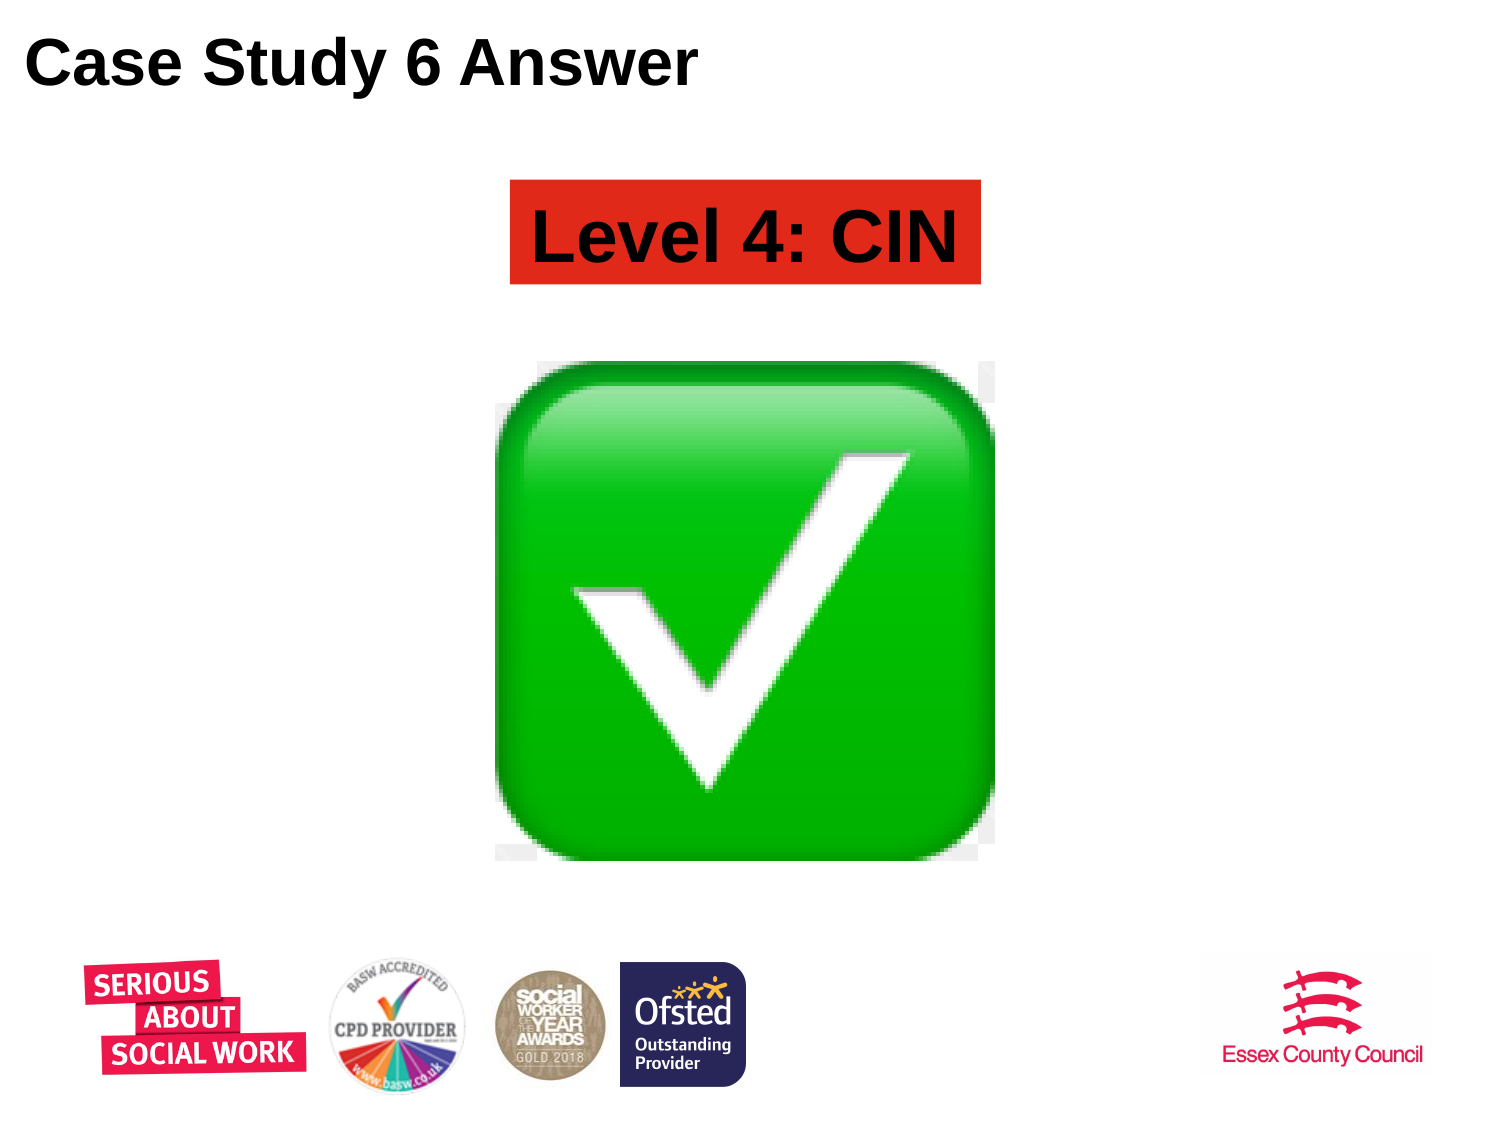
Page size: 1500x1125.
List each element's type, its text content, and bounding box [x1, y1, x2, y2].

picture [495, 361, 996, 861]
picture [324, 951, 470, 1101]
title Case Study 6 Answer [9, 11, 1357, 118]
picture [1198, 952, 1433, 1076]
picture [78, 957, 314, 1080]
picture [620, 961, 746, 1087]
text_box Level 4: CIN [509, 179, 981, 285]
picture [483, 959, 617, 1092]
